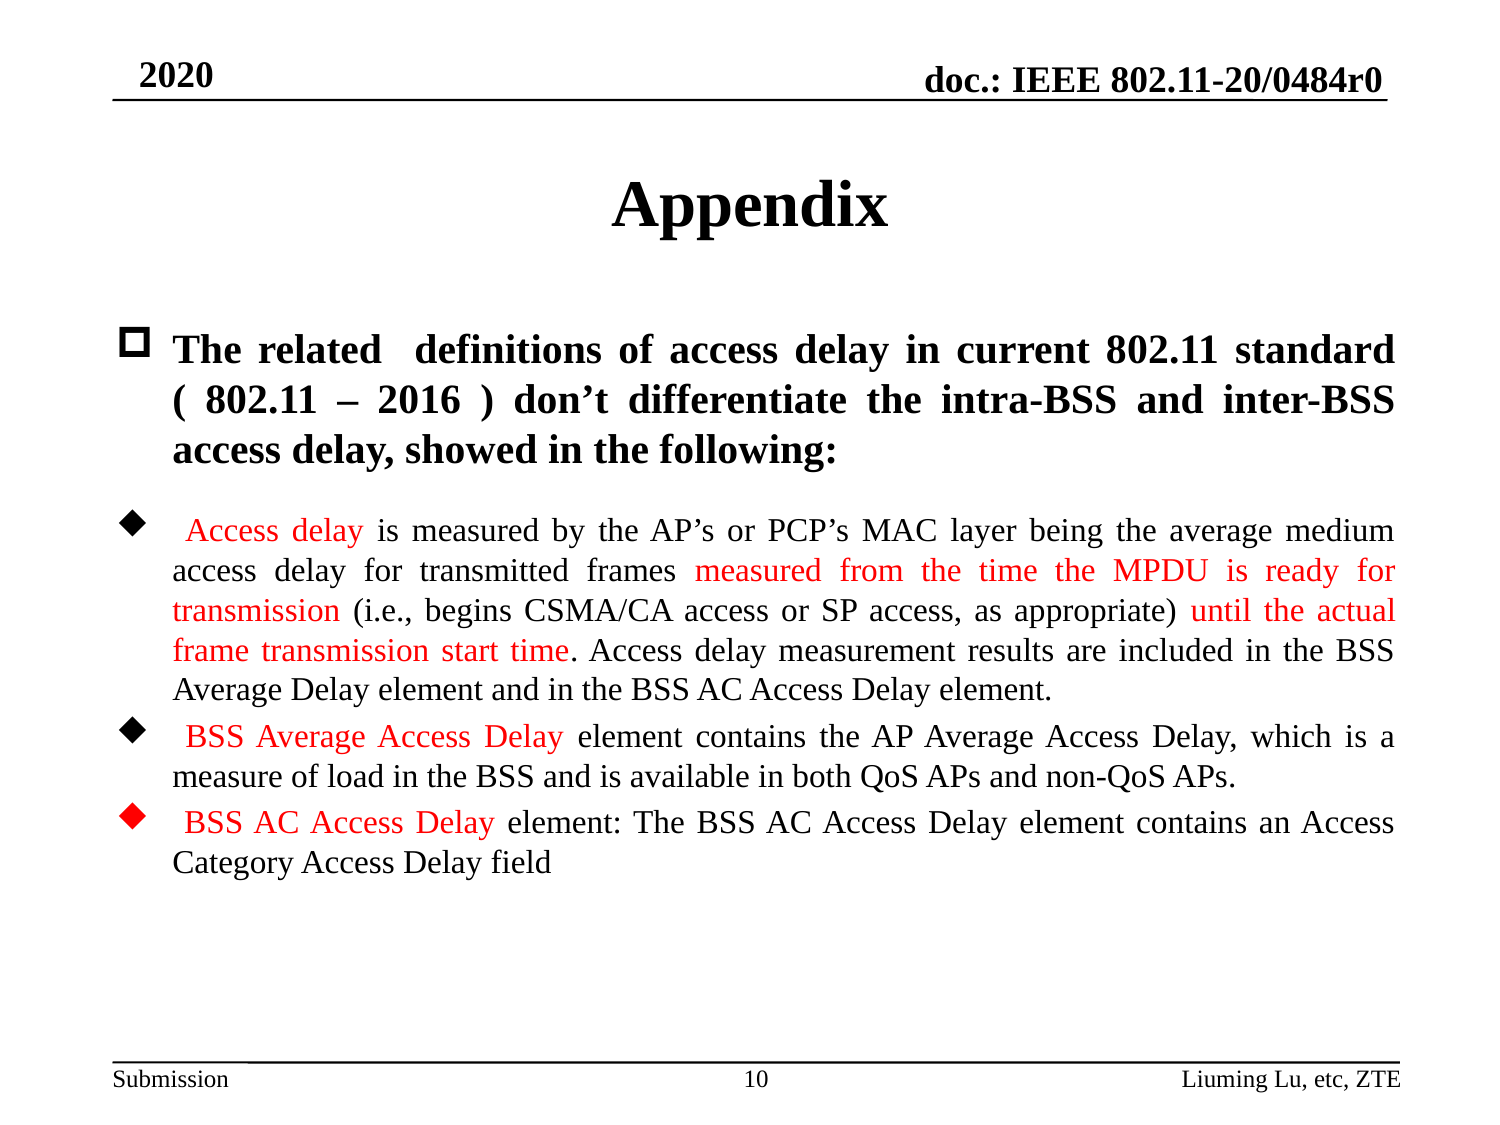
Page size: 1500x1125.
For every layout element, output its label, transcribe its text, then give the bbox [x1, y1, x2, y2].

title Appendix [112, 112, 1388, 288]
slide_number 10 [741, 1061, 772, 1093]
footer Liuming Lu, etc, ZTE [1178, 1061, 1402, 1093]
list The related definitions of access delay in current 802.11 standard ( 802.11 – 2016 ) don’t differentiate the intra-BSS and inter-BSS access delay, showed in the following: Access delay is measured by the AP’s or PCP’s MAC layer being the average medium access delay for transmitted frames measured from the time the MPDU is ready for transmission (i.e., begins CSMA/CA access or SP access, as appropriate) until the actual frame transmission start time. Access delay measurement results are included in the BSS Average Delay element and in the BSS AC Access Delay element. BSS Average Access Delay element contains the AP Average Access Delay, which is a measure of load in the BSS and is available in both QoS APs and non-QoS APs. BSS AC Access Delay element: The BSS AC Access Delay element contains an Access Category Access Delay field [100, 314, 1412, 990]
